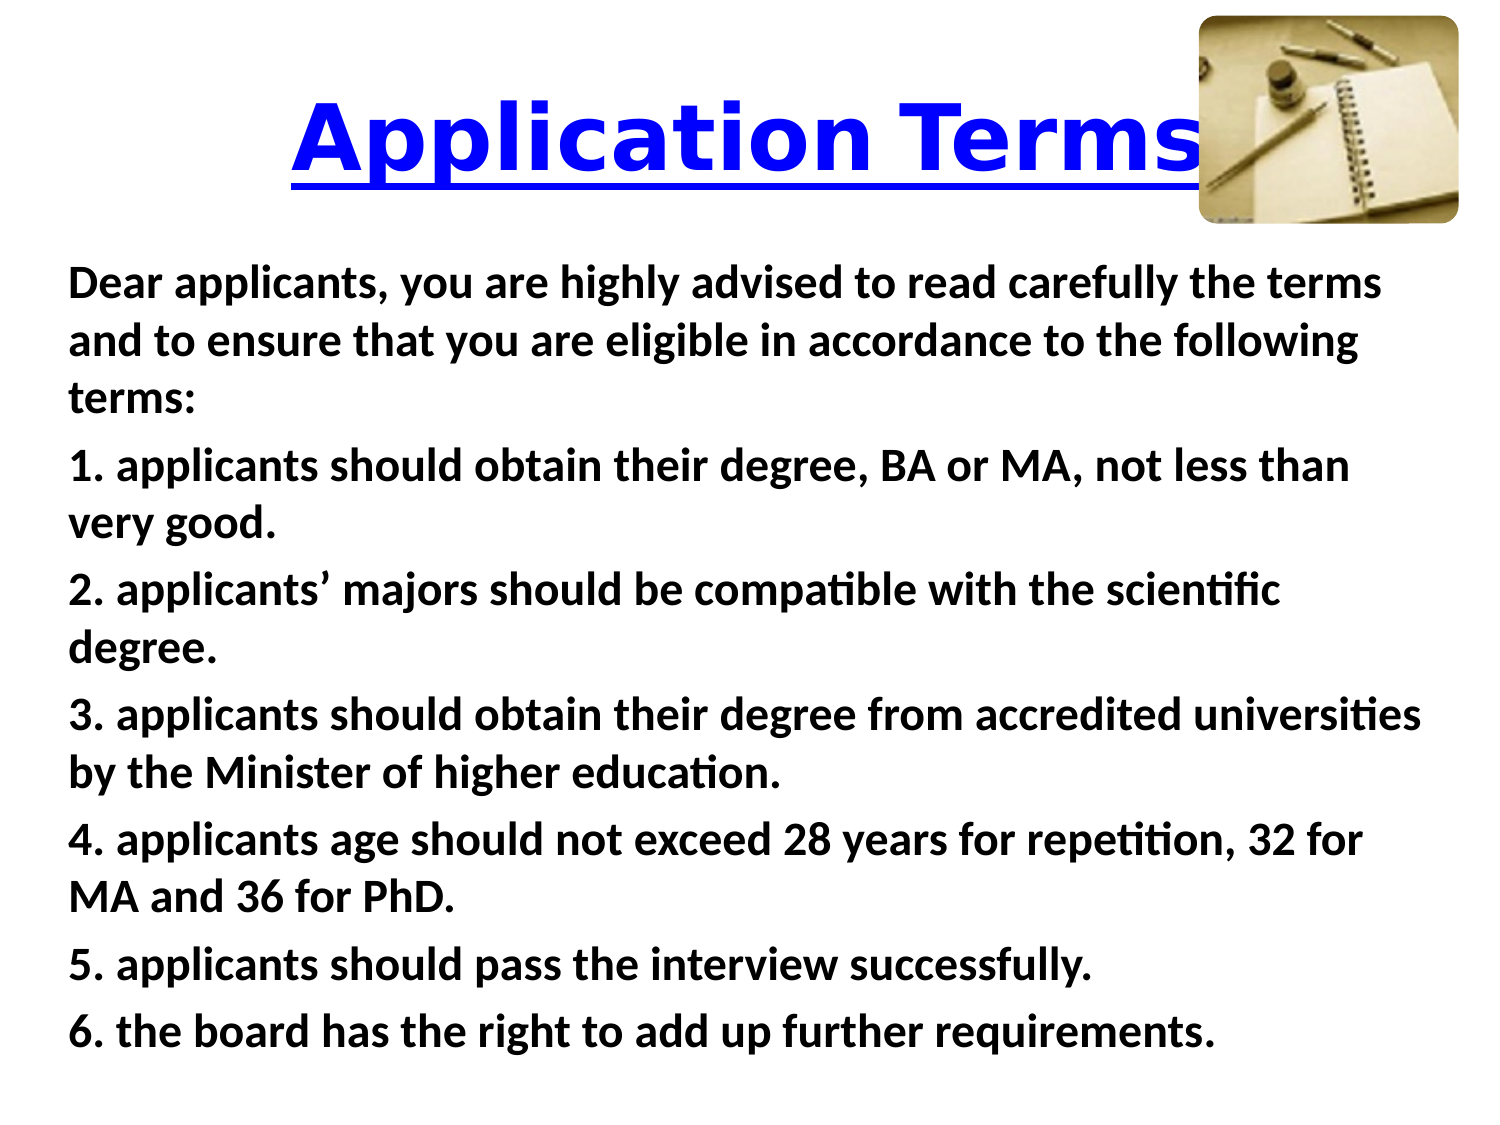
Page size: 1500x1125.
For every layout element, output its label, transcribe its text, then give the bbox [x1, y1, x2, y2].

list Dear applicants, you are highly advised to read carefully the terms and to ensure that you are eligible in accordance to the following terms: 1. applicants should obtain their degree, BA or MA, not less than very good. 2. applicants’ majors should be compatible with the scientific degree. 3. applicants should obtain their degree from accredited universities by the Minister of higher education. 4. applicants age should not exceed 28 years for repetition, 32 for MA and 36 for PhD. 5. applicants should pass the interview successfully. 6. the board has the right to add up further requirements. [53, 243, 1447, 1071]
picture [1198, 15, 1459, 224]
title Application Terms [75, 45, 1203, 233]
